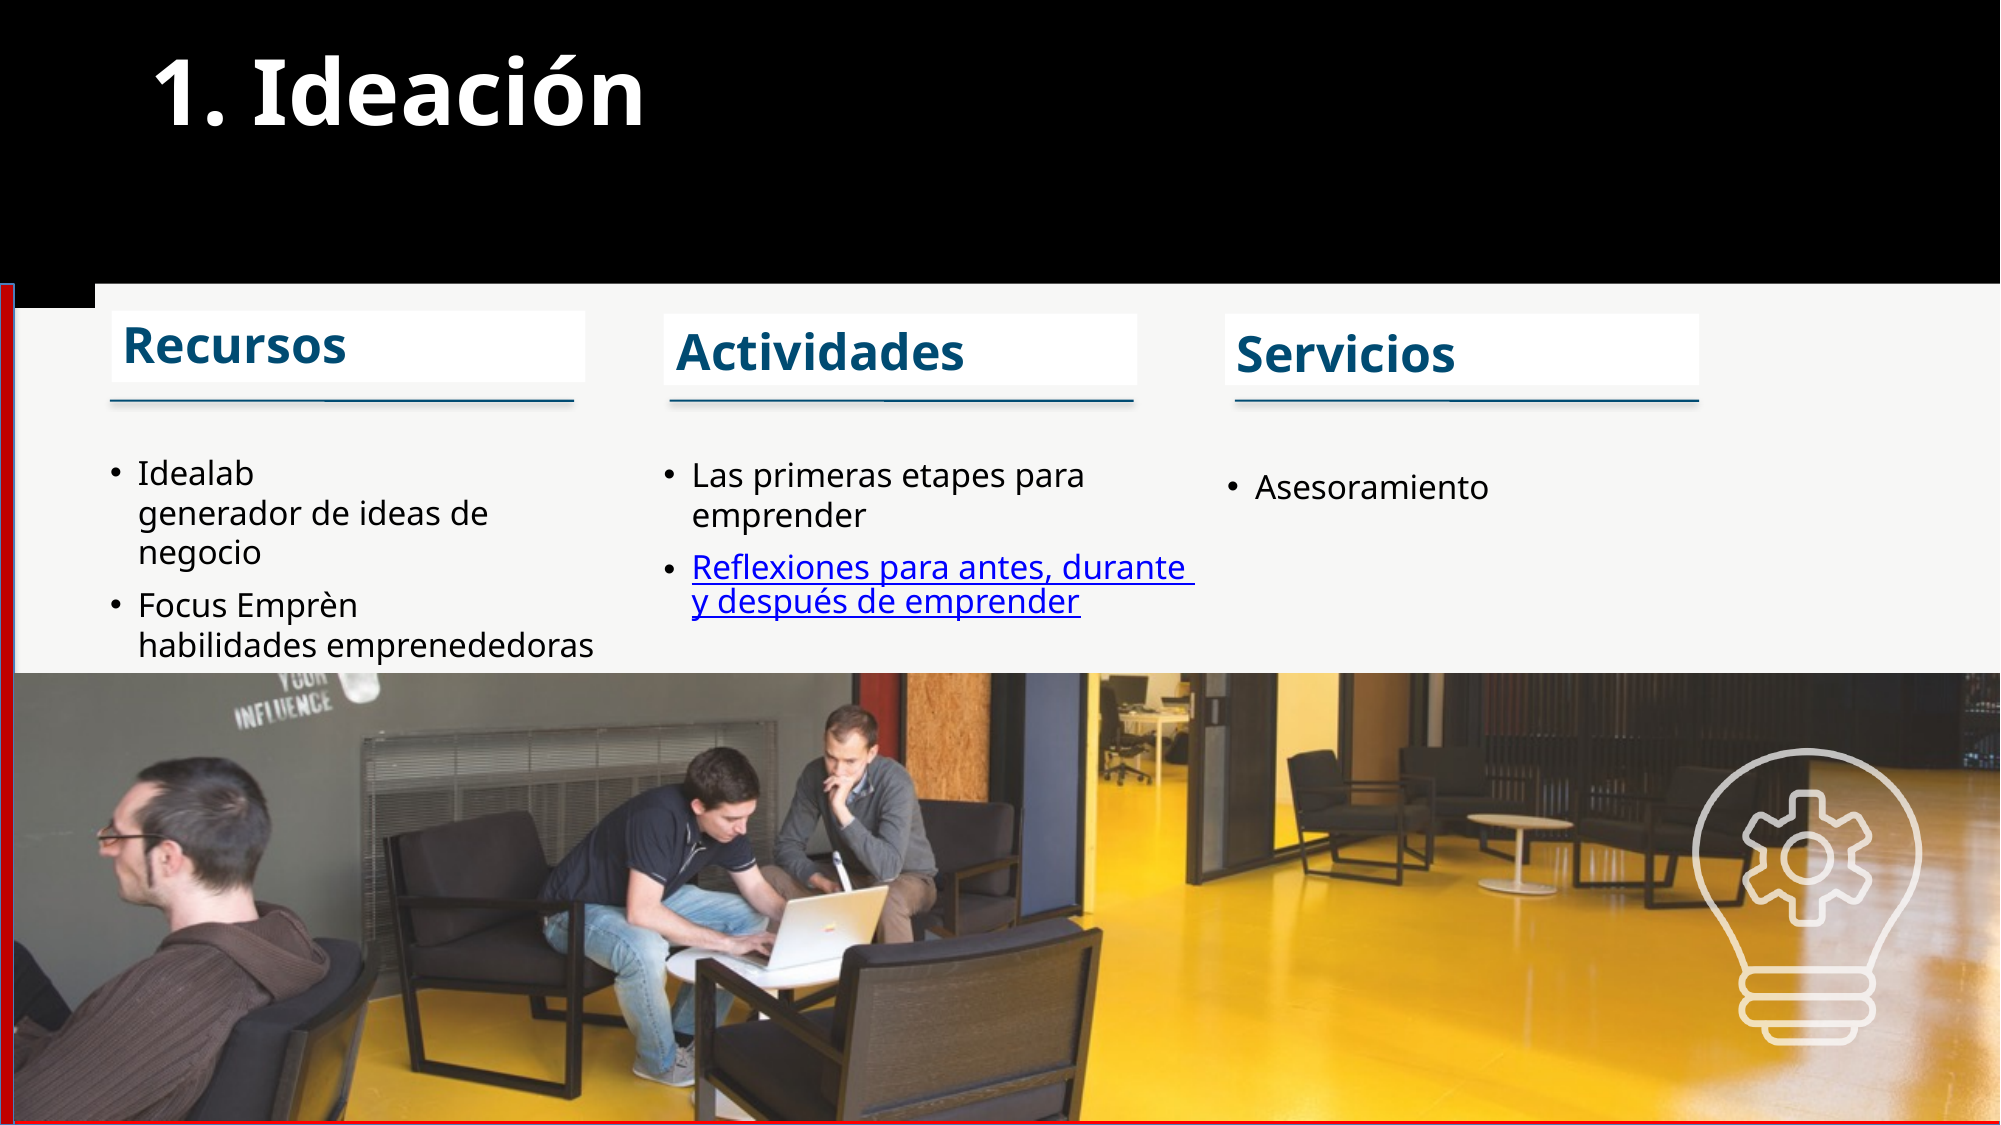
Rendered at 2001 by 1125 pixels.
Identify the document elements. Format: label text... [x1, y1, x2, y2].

text_box [669, 398, 1134, 403]
text_box Actividades [676, 320, 1141, 384]
text_box [111, 310, 586, 383]
text_box Servicios [1236, 322, 1701, 387]
picture [13, 672, 2000, 1121]
text_box [663, 313, 1138, 386]
text_box [1225, 313, 1700, 386]
text_box Asesoramiento [1227, 466, 1692, 672]
text_box 1. Ideación [0, 0, 2000, 284]
text_box [0, 283, 15, 1125]
text_box Las primeras etapes para emprender Reflexiones para antes, durante y después de emprender [663, 454, 1201, 672]
text_box Recursos [122, 313, 588, 391]
text_box [1234, 398, 1700, 403]
text_box Idealab generador de ideas de negocio Focus Emprèn habilidades emprenededoras [109, 451, 603, 654]
text_box [109, 398, 575, 403]
